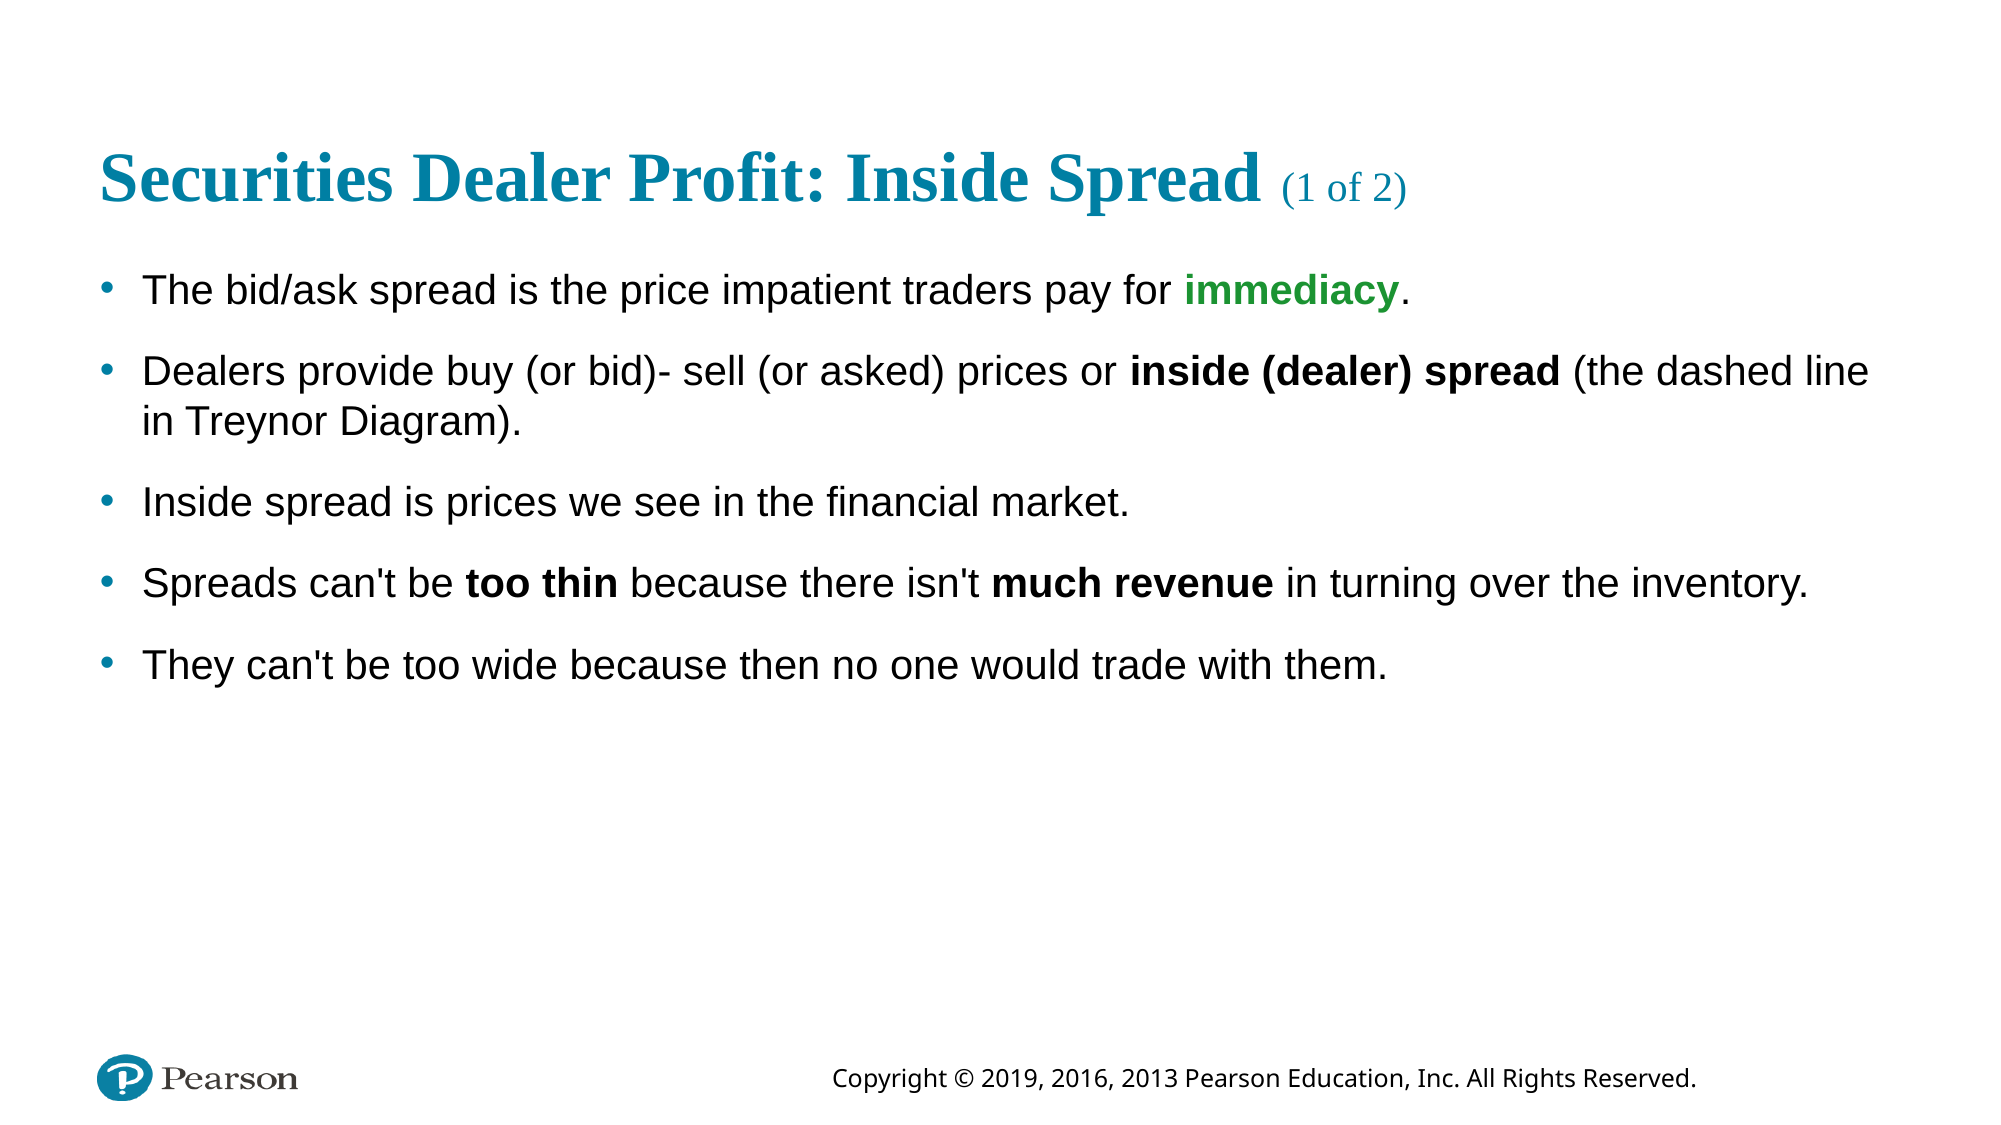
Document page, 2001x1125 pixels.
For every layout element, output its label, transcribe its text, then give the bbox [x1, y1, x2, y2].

picture [132, 1054, 298, 1101]
list The bid/ask spread is the price impatient traders pay for immediacy. Dealers provide buy (or bid)- sell (or asked) prices or inside (dealer) spread (the dashed line in Treynor Diagram). Inside spread is prices we see in the financial market. Spreads can't be too thin because there isn't much revenue in turning over the inventory. They can't be too wide because then no one would trade with them. [99, 262, 1900, 1005]
picture [97, 1054, 119, 1072]
picture [97, 1087, 111, 1101]
title Securities Dealer Profit: Inside Spread (1 of 2) [99, 35, 1900, 216]
picture [108, 1064, 143, 1089]
